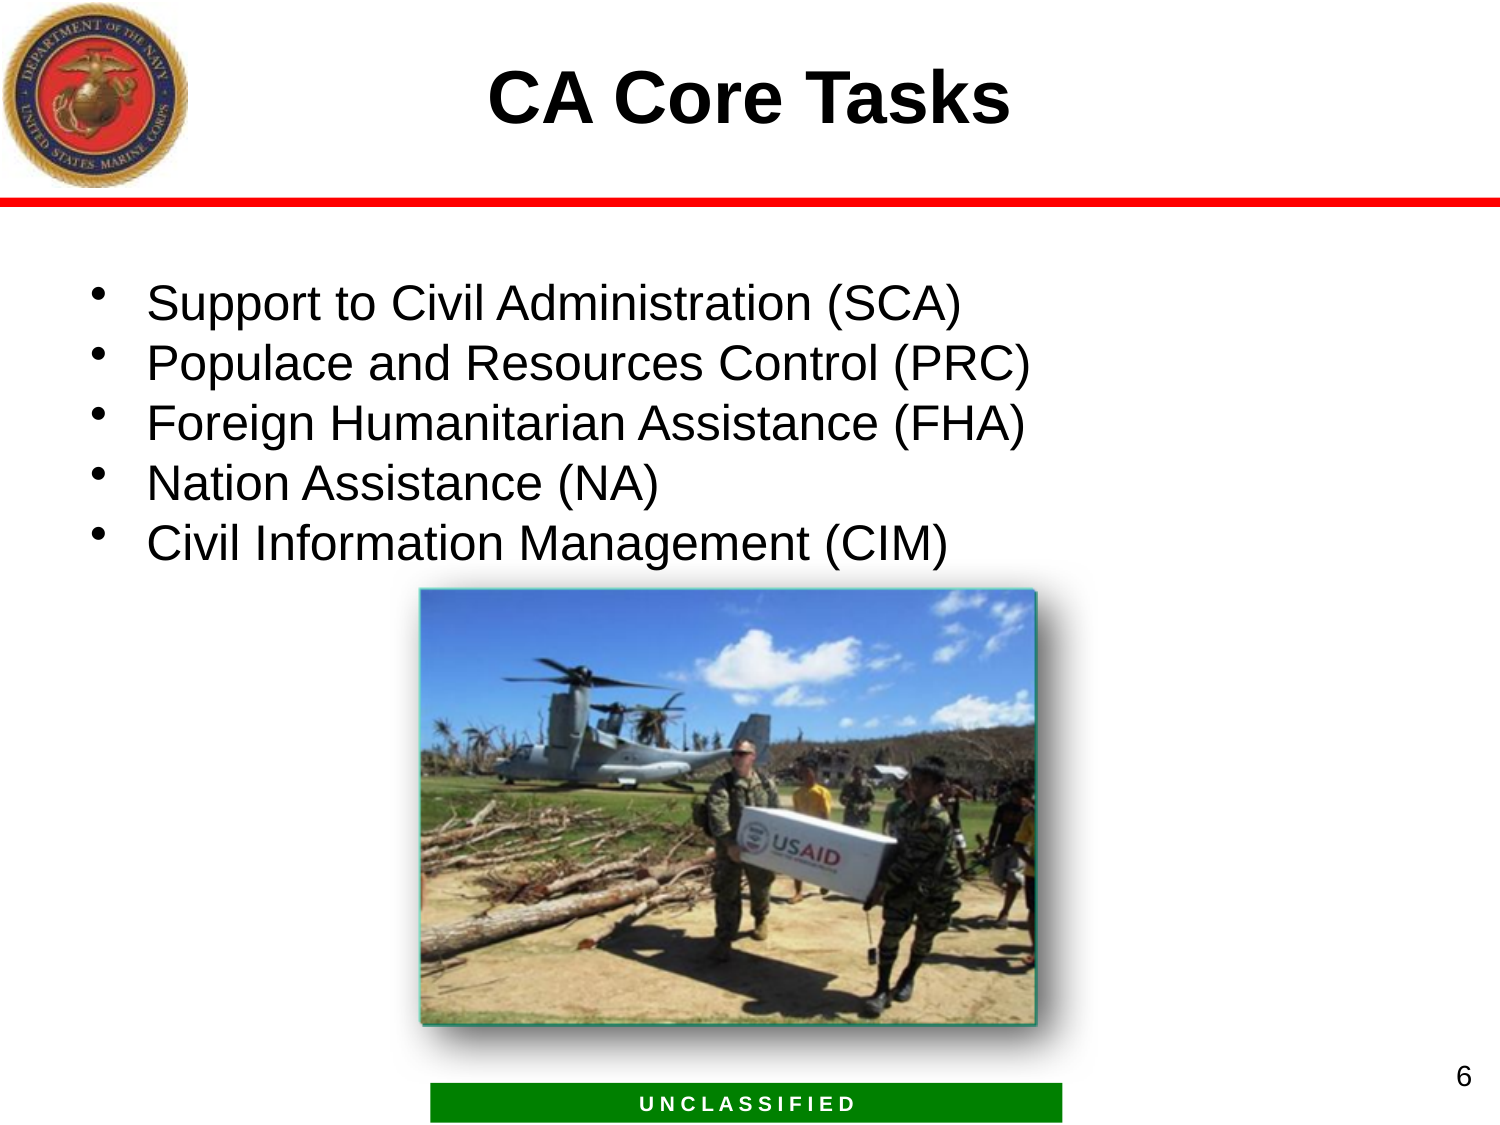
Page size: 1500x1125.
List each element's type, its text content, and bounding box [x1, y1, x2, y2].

list Support to Civil Administration (SCA) Populace and Resources Control (PRC) Foreign Humanitarian Assistance (FHA) Nation Assistance (NA) Civil Information Management (CIM) [74, 262, 1301, 1051]
title CA Core Tasks [0, 0, 1500, 188]
picture [418, 587, 1038, 1027]
slide_number 6 [1174, 1049, 1488, 1125]
